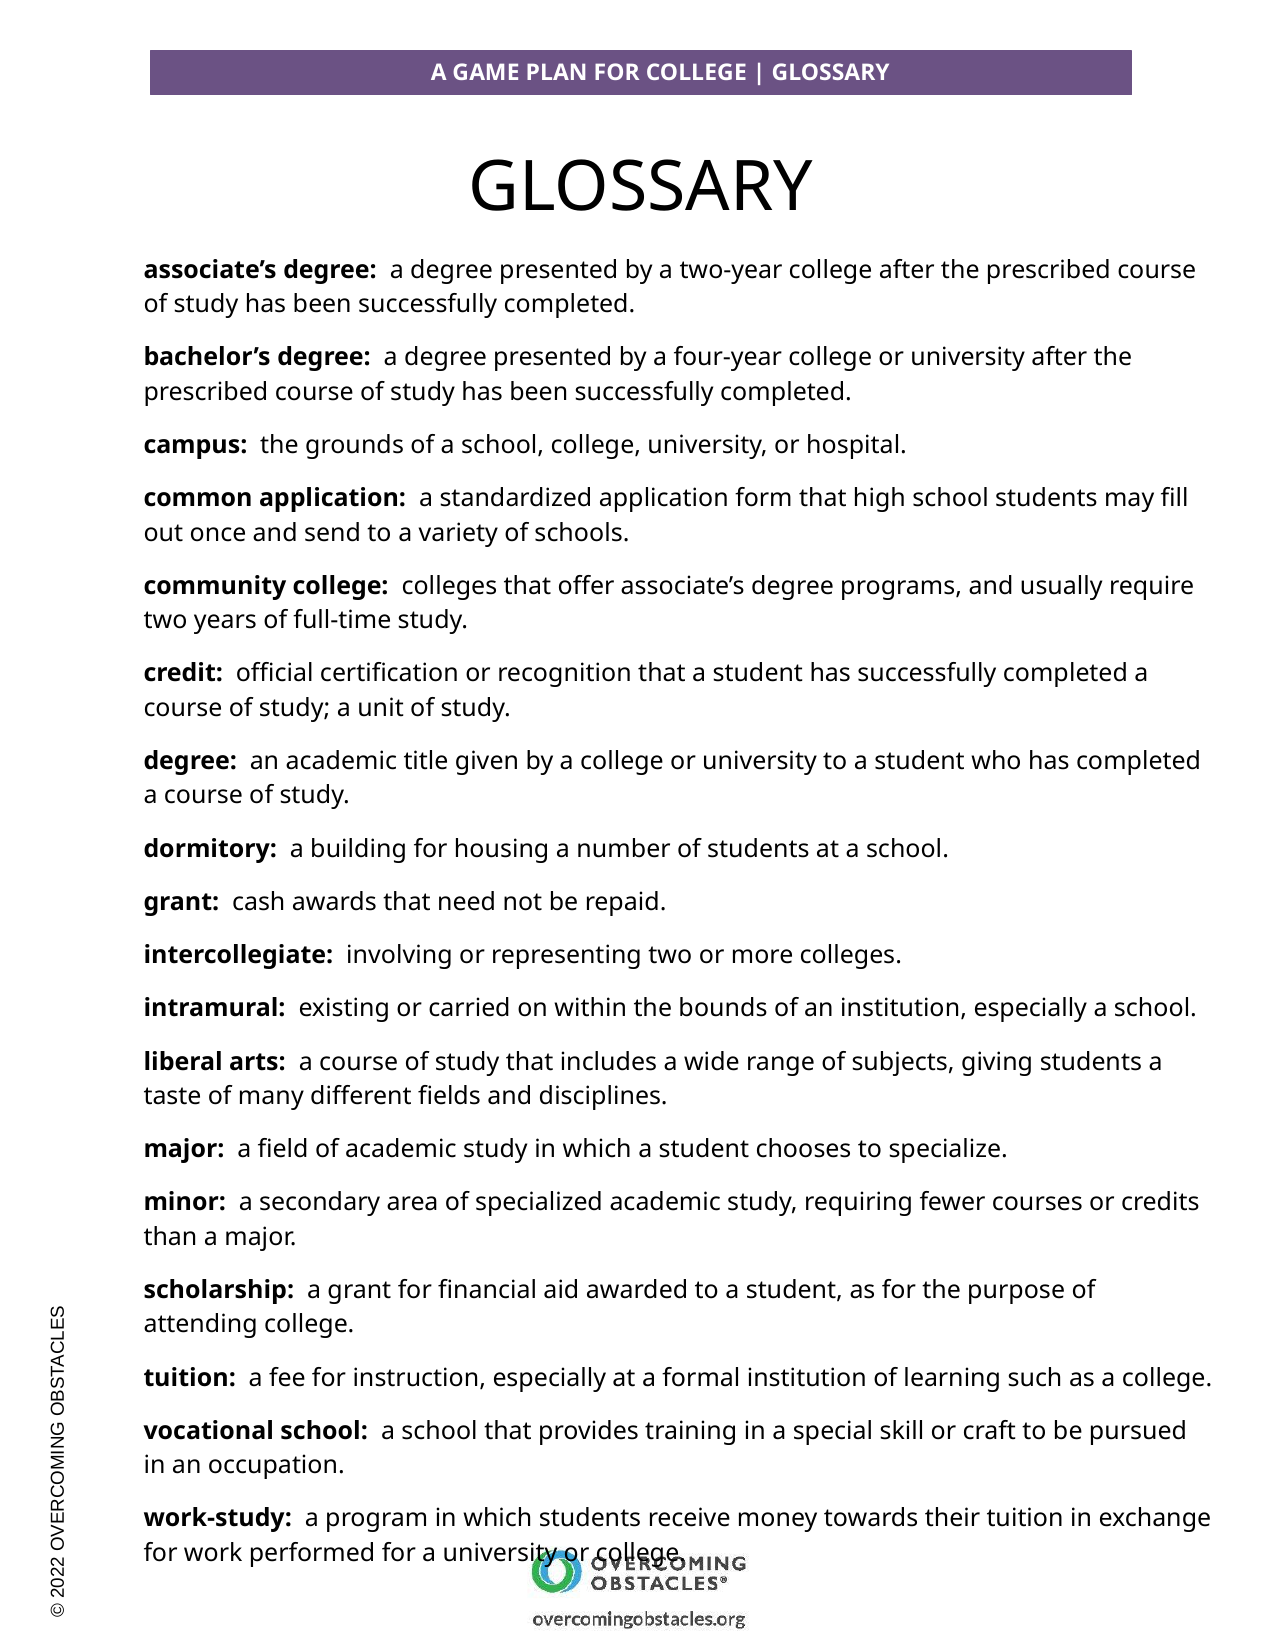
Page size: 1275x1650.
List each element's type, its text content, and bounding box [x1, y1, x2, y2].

text_box associate’s degree: a degree presented by a two-year college after the prescribed course of study has been successfully completed. bachelor’s degree: a degree presented by a four-year college or university after the prescribed course of study has been successfully completed. campus: the grounds of a school, college, university, or hospital. common application: a standardized application form that high school students may fill out once and send to a variety of schools. community college: colleges that offer associate’s degree programs, and usually require two years of full-time study. credit: official certification or recognition that a student has successfully completed a course of study; a unit of study. degree: an academic title given by a college or university to a student who has completed a course of study. dormitory: a building for housing a number of students at a school. grant: cash awards that need not be repaid. intercollegiate: involving or representing two or more colleges. intramural: existing or carried on within the bounds of an institution, especially a school. liberal arts: a course of study that includes a wide range of subjects, giving students a taste of many different fields and disciplines. major: a field of academic study in which a student chooses to specialize. minor: a secondary area of specialized academic study, requiring fewer courses or credits than a major. scholarship: a grant for financial aid awarded to a student, as for the purpose of attending college. tuition: a fee for instruction, especially at a formal institution of learning such as a college. vocational school: a school that provides training in a special skill or craft to be pursued in an occupation. work-study: a program in which students receive money towards their tuition in exchange for work performed for a university or college. [91, 233, 1231, 1582]
text_box A GAME PLAN FOR COLLEGE | GLOSSARY [239, 43, 1082, 99]
text_box © 2022 OVERCOMING OBSTACLES [33, 1264, 79, 1633]
text_box [150, 50, 239, 95]
text_box [1082, 50, 1132, 95]
picture [516, 1529, 766, 1650]
text_box GLOSSARY [193, 113, 1089, 233]
